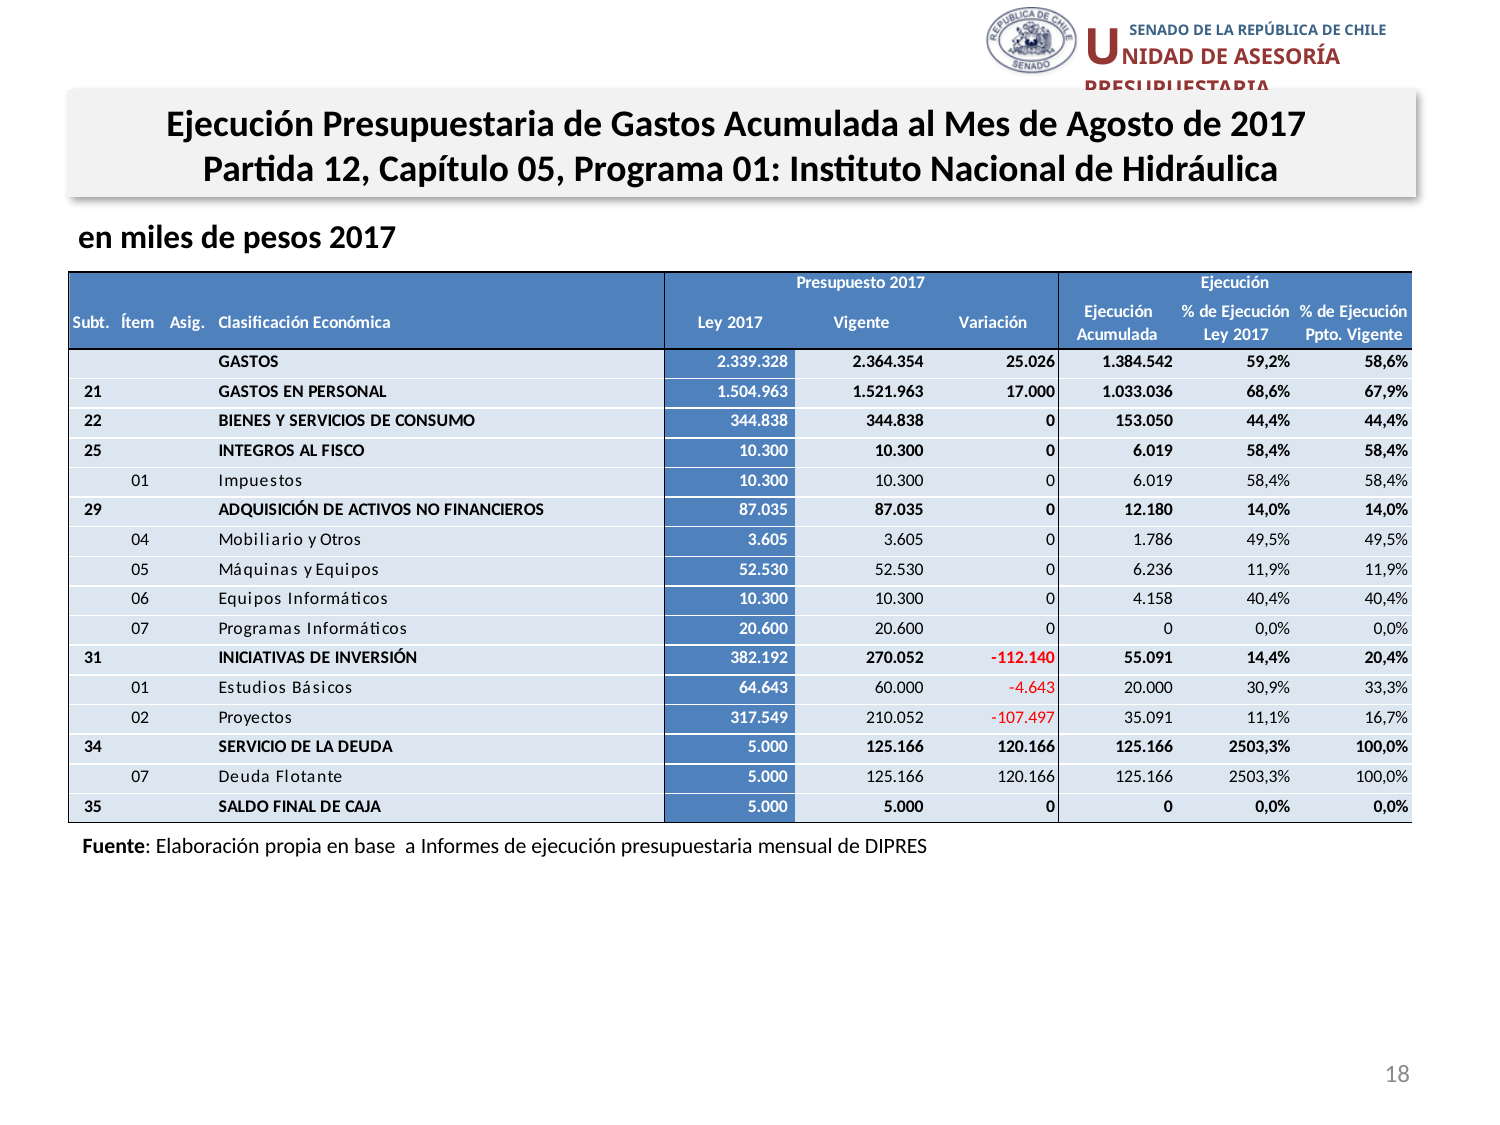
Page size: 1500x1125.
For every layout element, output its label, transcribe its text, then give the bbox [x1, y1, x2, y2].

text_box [67, 270, 1414, 825]
text_box Ejecución Presupuestaria de Gastos Acumulada al Mes de Agosto de 2017 Partida 12, Capítulo 05, Programa 01: Instituto Nacional de Hidráulica [67, 90, 1415, 197]
text_box en miles de pesos 2017 [63, 208, 1414, 273]
picture [986, 7, 1079, 76]
slide_number 18 [1074, 1042, 1425, 1103]
footer Fuente: Elaboración propia en base a Informes de ejecución presupuestaria mensual de DIPRES [67, 823, 1447, 884]
